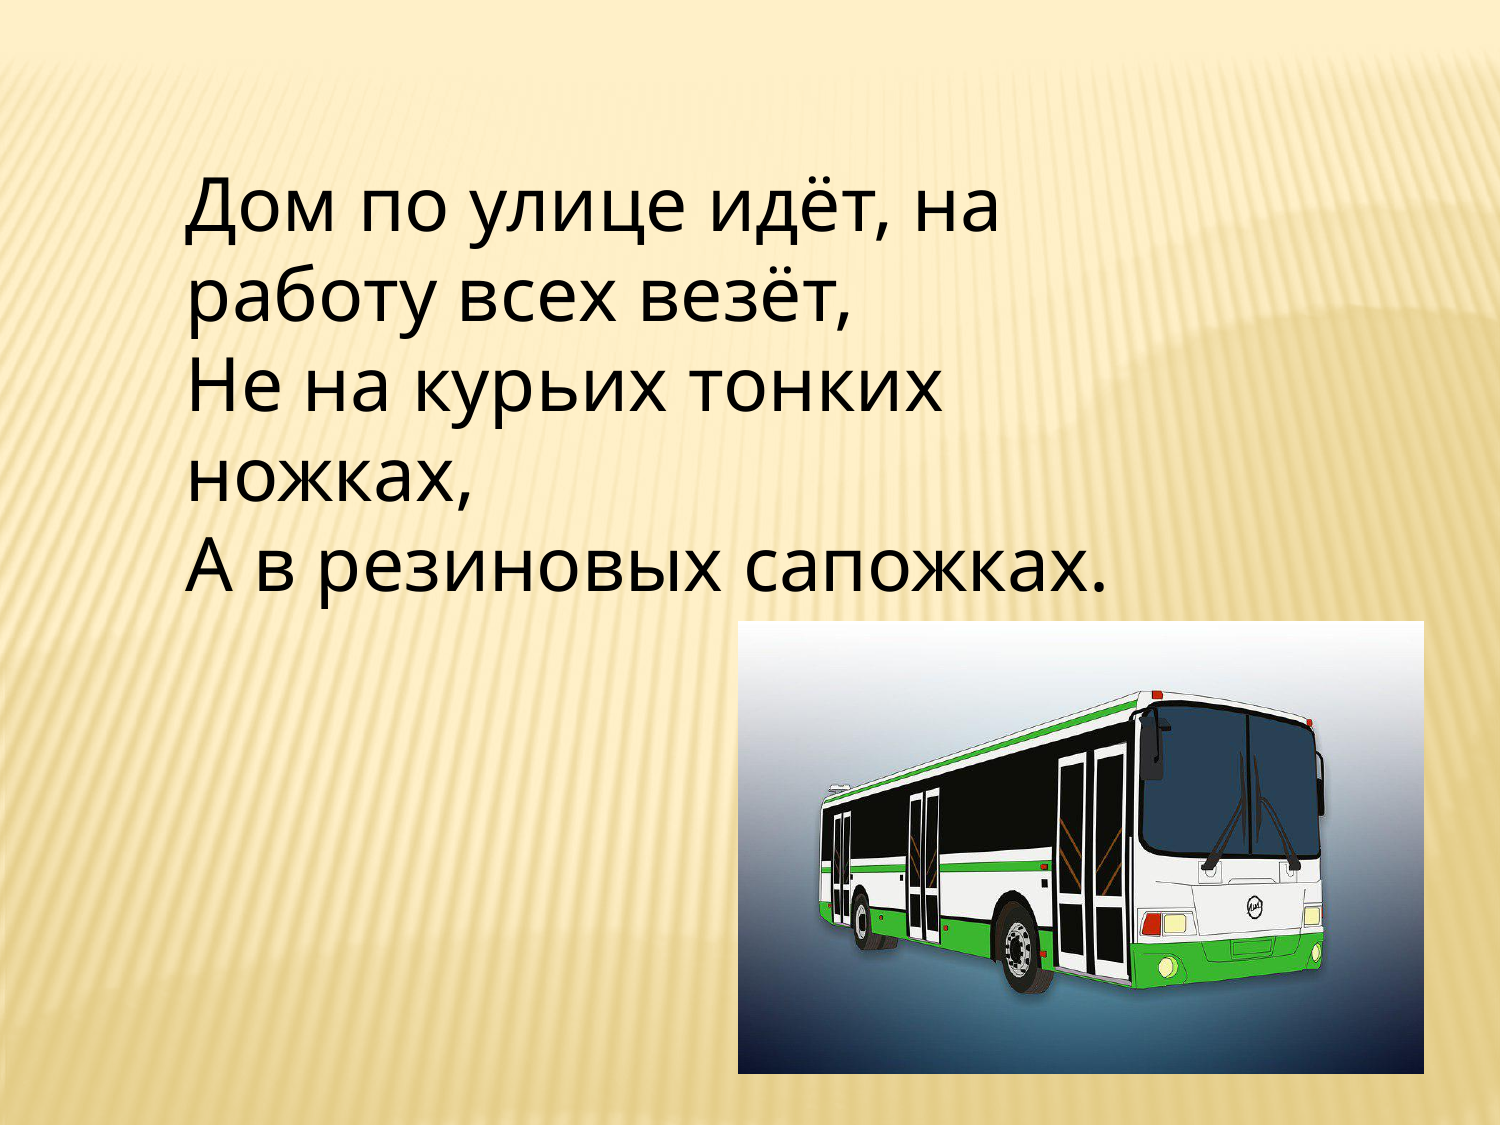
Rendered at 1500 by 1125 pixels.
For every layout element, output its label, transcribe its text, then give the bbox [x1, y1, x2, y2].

picture [737, 621, 1424, 1075]
text_box Дом по улице идёт, на работу всех везёт, Не на курьих тонких ножках, А в резиновых сапожках. [171, 148, 1235, 614]
